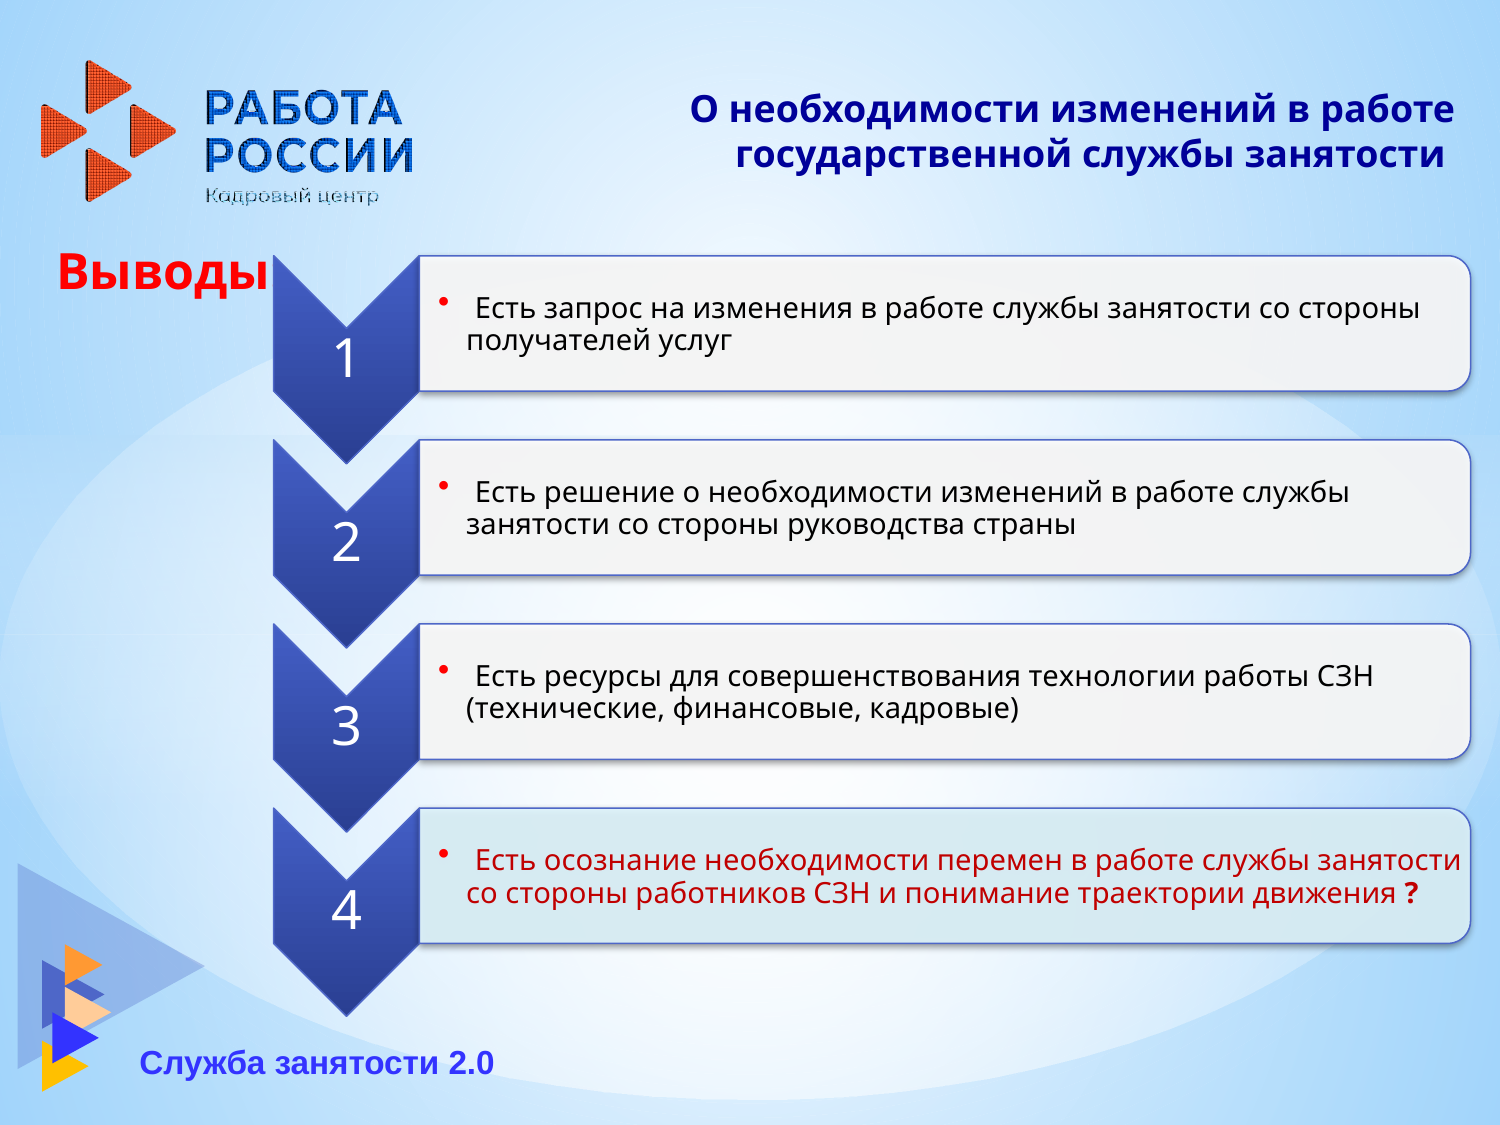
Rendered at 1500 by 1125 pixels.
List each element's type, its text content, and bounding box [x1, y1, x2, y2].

picture [40, 59, 412, 207]
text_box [273, 255, 1471, 1017]
text_box Выводы: [40, 219, 1414, 320]
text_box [17, 862, 600, 1107]
text_box О необходимости изменений в работе государственной службы занятости [595, 53, 1472, 207]
